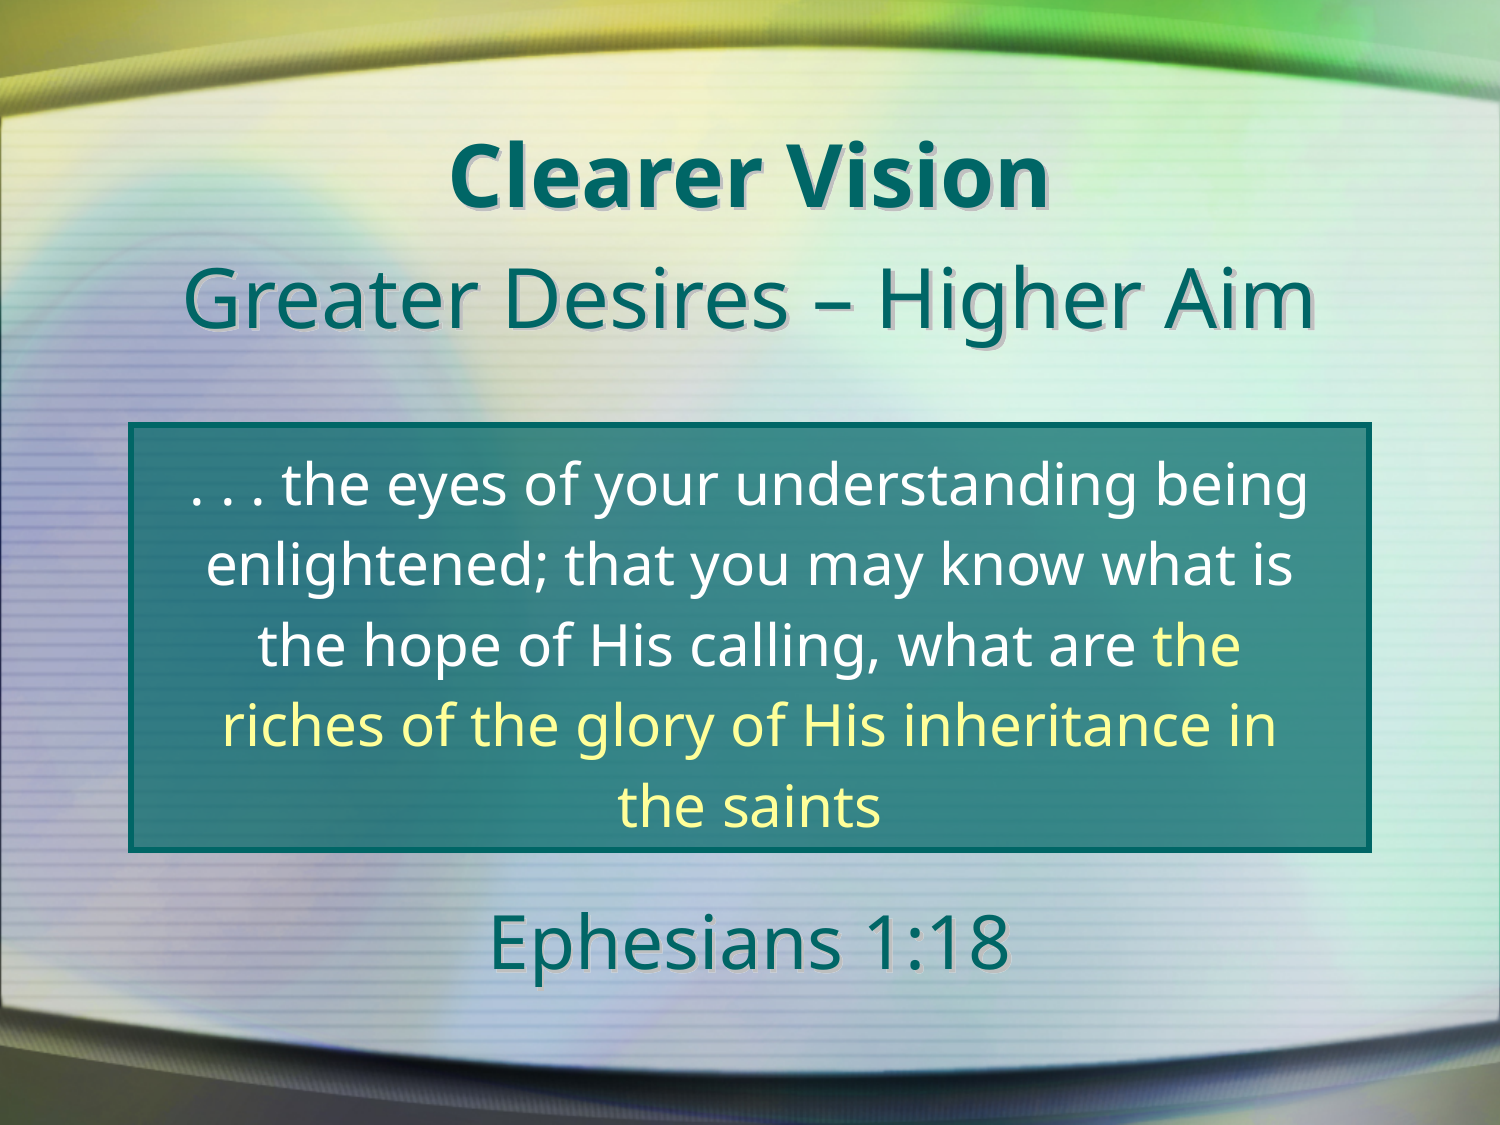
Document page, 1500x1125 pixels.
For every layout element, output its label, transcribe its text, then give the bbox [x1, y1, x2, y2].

title Clearer Vision [349, 70, 1151, 237]
text_box . . . the eyes of your understanding being enlightened; that you may know what is the hope of His calling, what are the riches of the glory of His inheritance in the saints [131, 425, 1369, 850]
text_box Greater Desires – Higher Aim [166, 237, 1333, 353]
text_box Ephesians 1:18 [472, 887, 1027, 993]
picture [0, 0, 1500, 1125]
